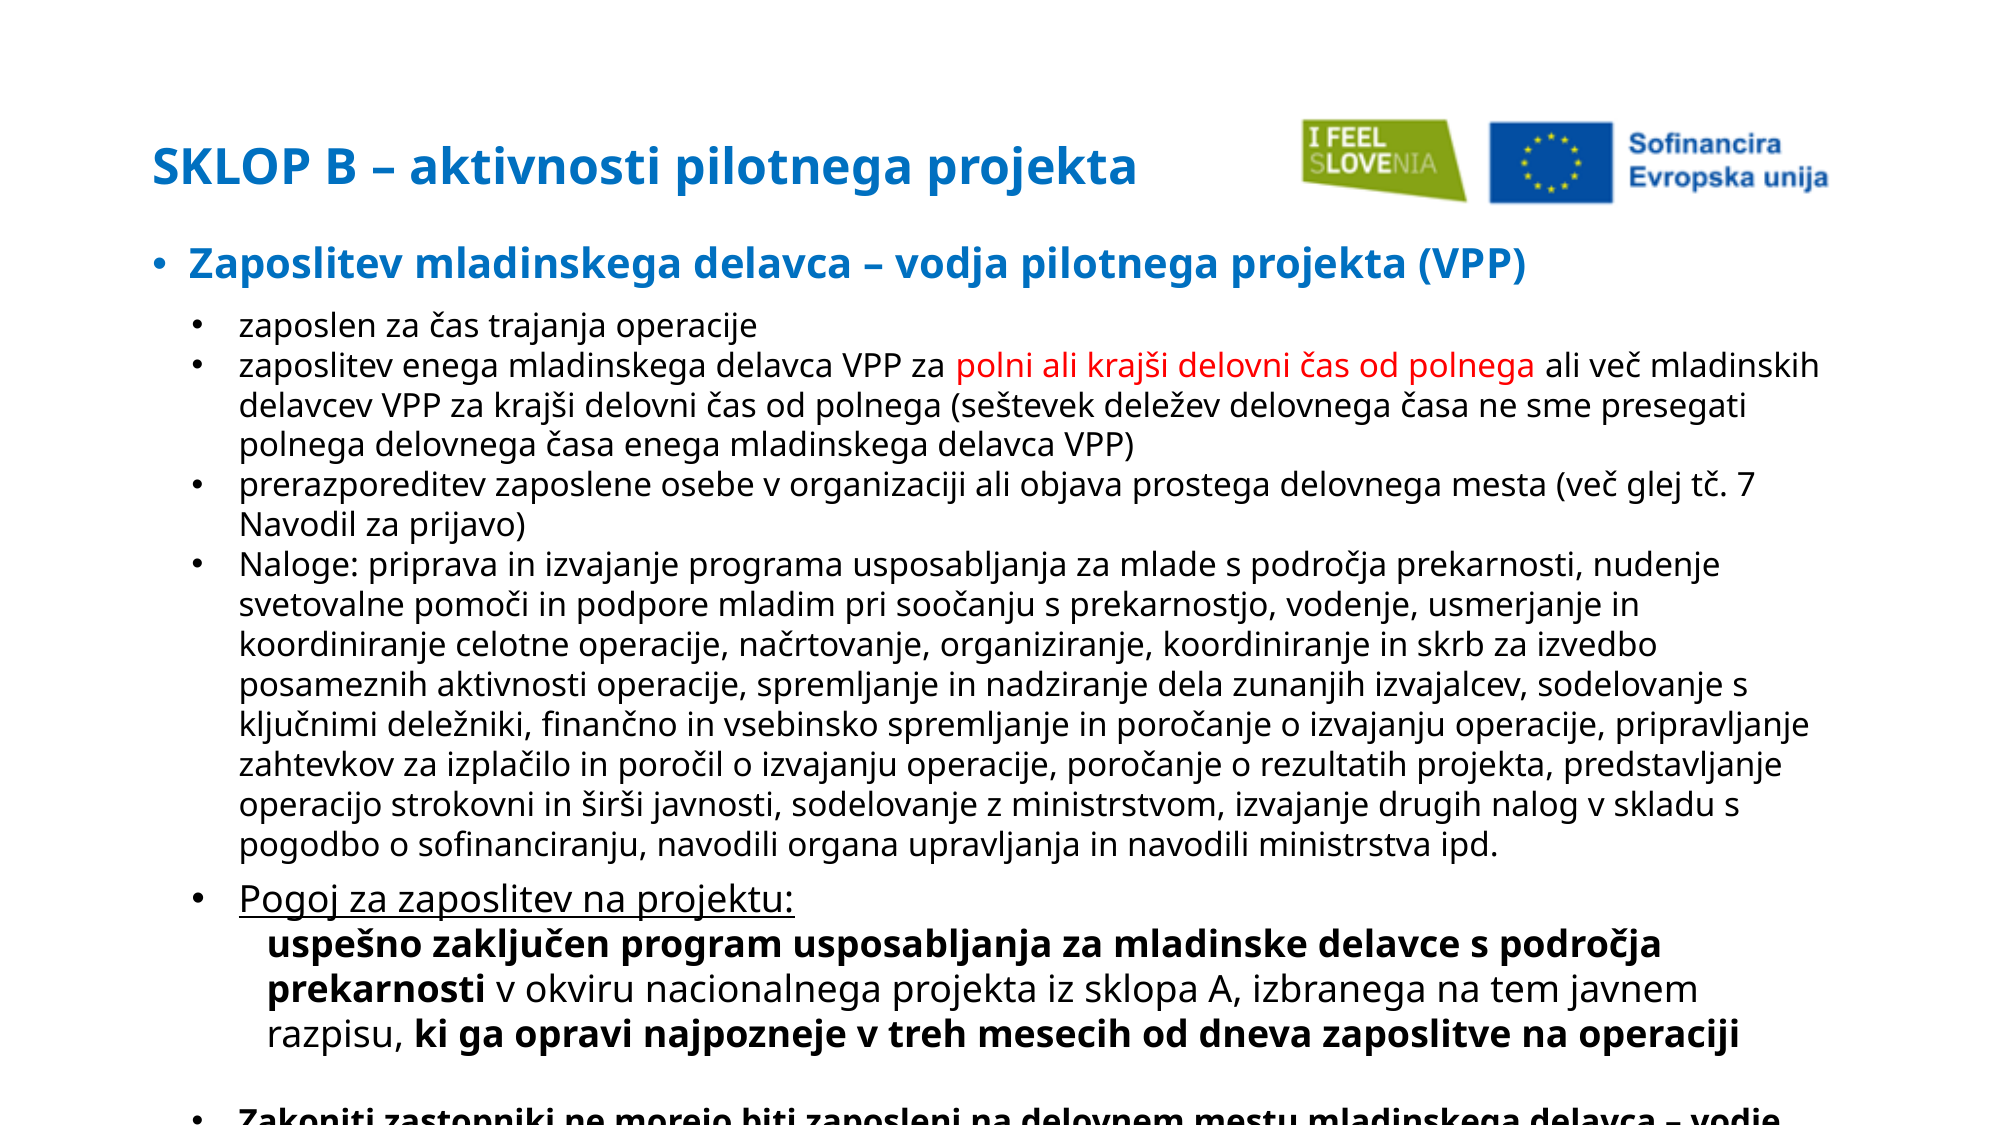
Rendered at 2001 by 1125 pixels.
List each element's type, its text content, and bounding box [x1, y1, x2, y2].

list Zaposlitev mladinskega delavca – vodja pilotnega projekta (VPP) [137, 235, 1863, 950]
picture [1292, 110, 1839, 219]
text_box zaposlen za čas trajanja operacije zaposlitev enega mladinskega delavca VPP za polni ali krajši delovni čas od polnega ali več mladinskih delavcev VPP za krajši delovni čas od polnega (seštevek deležev delovnega časa ne sme presegati polnega delovnega časa enega mladinskega delavca VPP) prerazporeditev zaposlene osebe v organizaciji ali objava prostega delovnega mesta (več glej tč. 7 Navodil za prijavo) Naloge: priprava in izvajanje programa usposabljanja za mlade s področja prekarnosti, nudenje svetovalne pomoči in podpore mladim pri soočanju s prekarnostjo, vodenje, usmerjanje in koordiniranje celotne operacije, načrtovanje, organiziranje, koordiniranje in skrb za izvedbo posameznih aktivnosti operacije, spremljanje in nadziranje dela zunanjih izvajalcev, sodelovanje s ključnimi deležniki, finančno in vsebinsko spremljanje in poročanje o izvajanju operacije, pripravljanje zahtevkov za izplačilo in poročil o izvajanju operacije, poročanje o rezultatih projekta, predstavljanje operacijo strokovni in širši javnosti, sodelovanje z ministrstvom, izvajanje drugih nalog v skladu s pogodbo o sofinanciranju, navodili organa upravljanja in navodili ministrstva ipd. Pogoj za zaposlitev na projektu: uspešno zaključen program usposabljanja za mladinske delavce s področja prekarnosti v okviru nacionalnega projekta iz sklopa A, izbranega na tem javnem razpisu, ki ga opravi najpozneje v treh mesecih od dneva zaposlitve na operaciji Zakoniti zastopniki ne morejo biti zaposleni na delovnem mestu mladinskega delavca – vodje pilotnega projekta, ki so financirani iz sredstev tega javnega razpisa. [101, 296, 1839, 1125]
title SKLOP B – aktivnosti pilotnega projekta [137, 59, 1863, 235]
